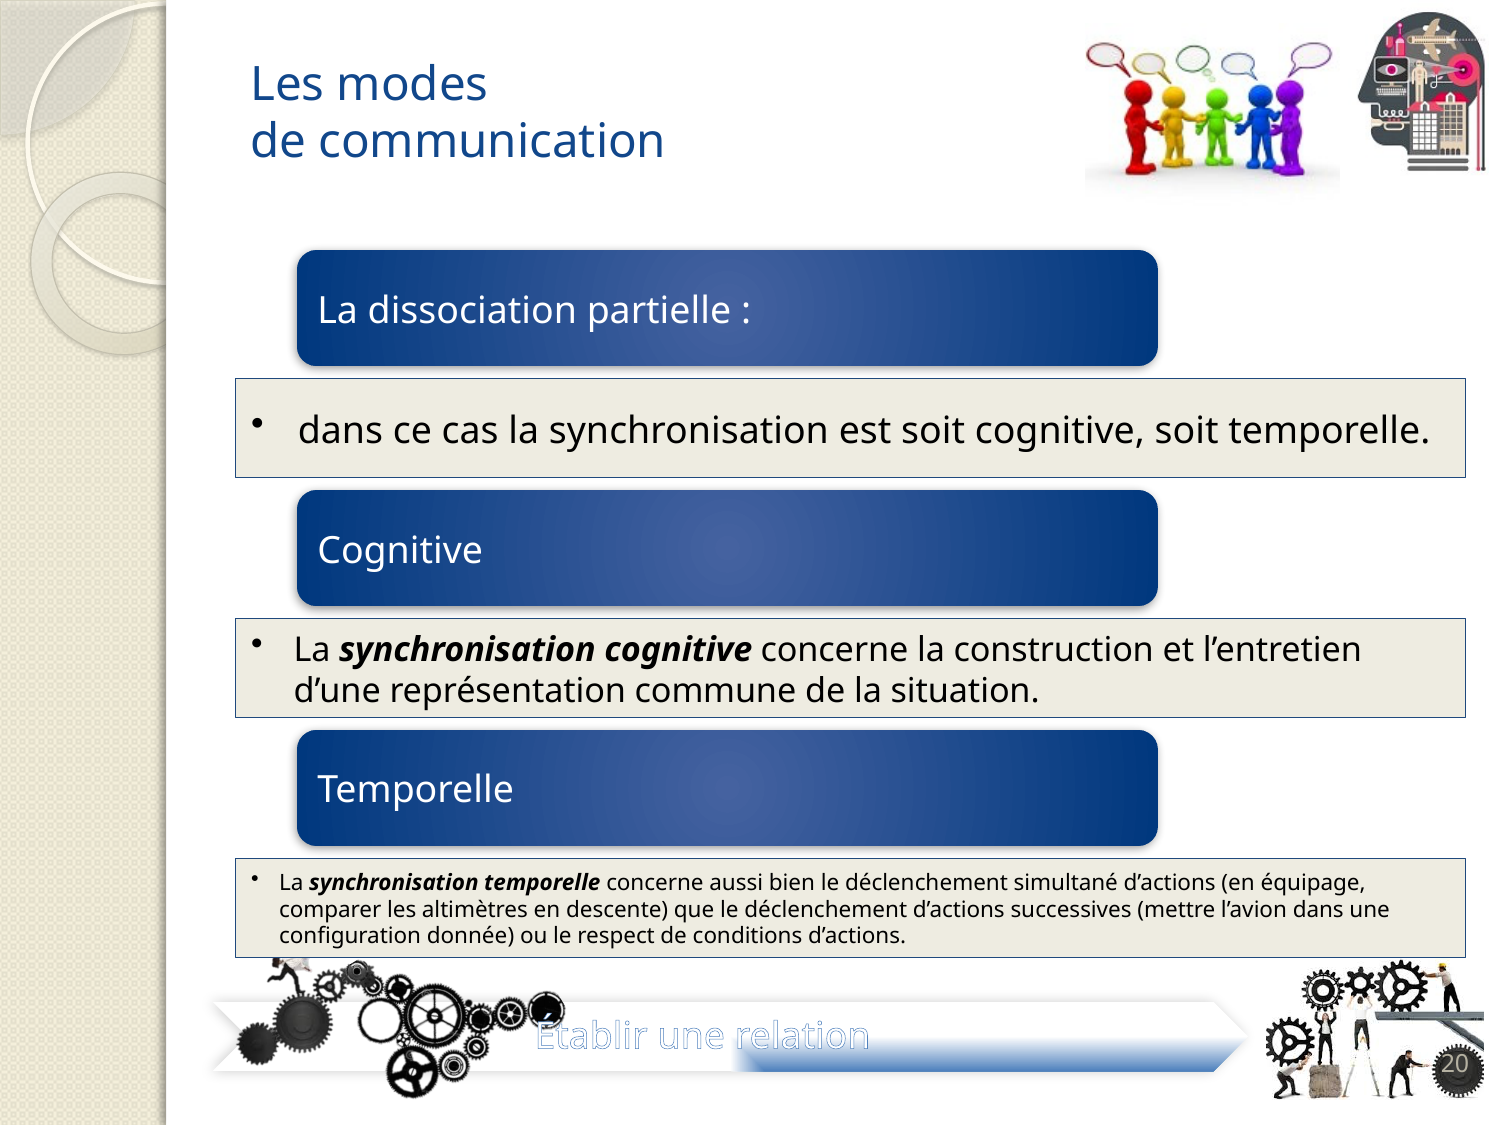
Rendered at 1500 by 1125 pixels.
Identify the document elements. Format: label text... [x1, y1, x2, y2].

footer [937, 1034, 1413, 1113]
text_box Établir une relation [519, 1003, 896, 1064]
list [235, 237, 1466, 958]
picture [218, 933, 563, 1116]
picture [1084, 23, 1340, 215]
title Les modes de communication [235, 45, 1466, 233]
picture [1348, 0, 1500, 184]
picture [1266, 939, 1484, 1100]
slide_number 20 [1417, 1011, 1493, 1090]
